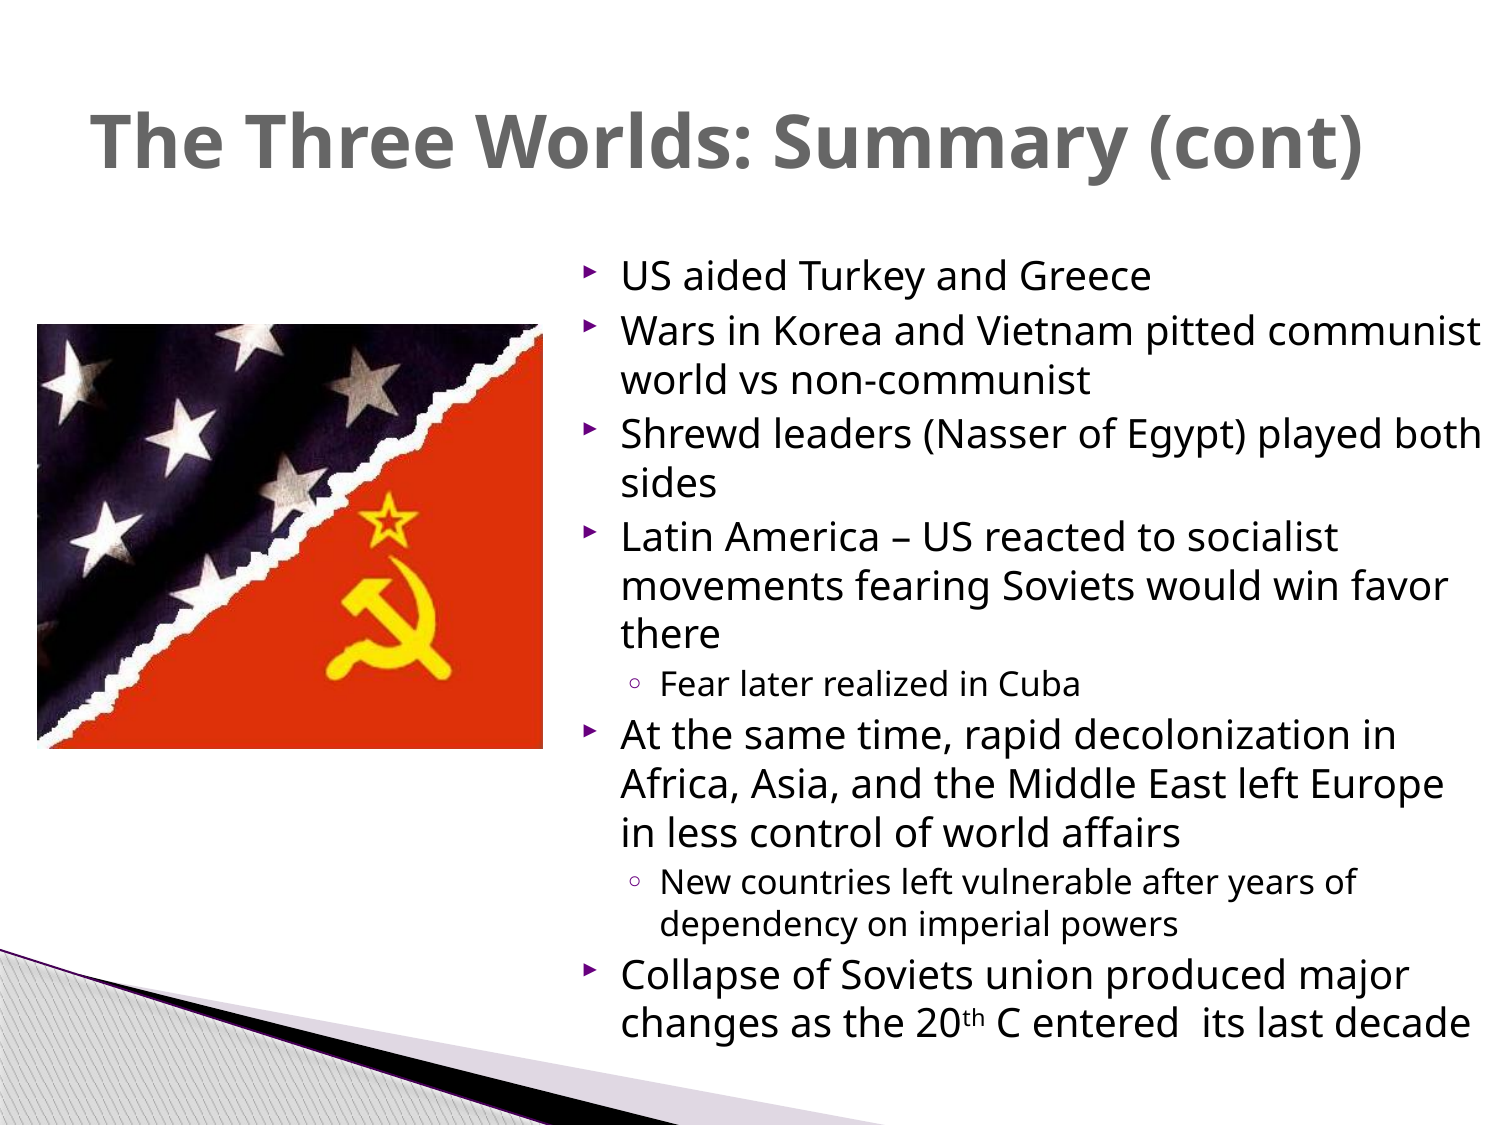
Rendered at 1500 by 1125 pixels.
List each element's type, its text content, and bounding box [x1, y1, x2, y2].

picture [37, 324, 543, 749]
list US aided Turkey and Greece Wars in Korea and Vietnam pitted communist world vs non-communist Shrewd leaders (Nasser of Egypt) played both sides Latin America – US reacted to socialist movements fearing Soviets would win favor there Fear later realized in Cuba At the same time, rapid decolonization in Africa, Asia, and the Middle East left Europe in less control of world affairs New countries left vulnerable after years of dependency on imperial powers Collapse of Soviets union produced major changes as the 20th C entered its last decade [549, 243, 1500, 1100]
title The Three Worlds: Summary (cont) [75, 45, 1425, 233]
